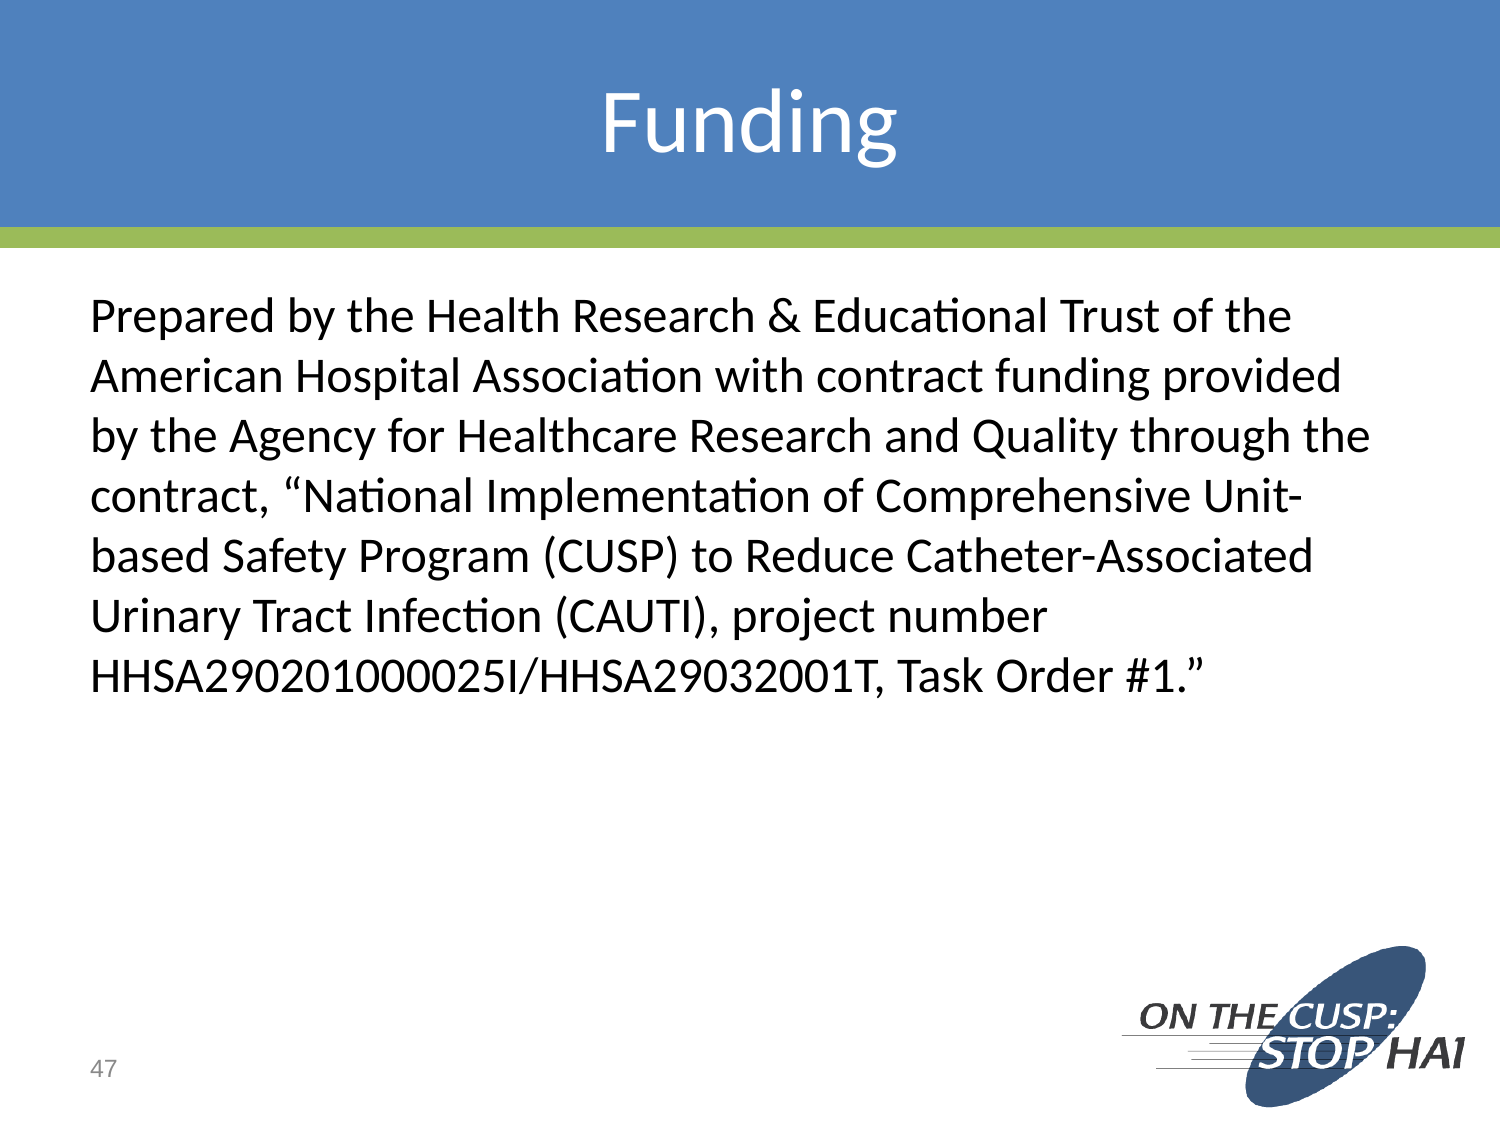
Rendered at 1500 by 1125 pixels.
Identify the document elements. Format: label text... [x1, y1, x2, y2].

title Funding [0, 0, 1500, 233]
picture [1098, 929, 1500, 1125]
slide_number 47 [75, 1037, 425, 1098]
list Prepared by the Health Research & Educational Trust of the American Hospital Association with contract funding provided by the Agency for Healthcare Research and Quality through the contract, “National Implementation of Comprehensive Unit-based Safety Program (CUSP) to Reduce Catheter-Associated Urinary Tract Infection (CAUTI), project number HHSA290201000025I/HHSA29032001T, Task Order #1.” [75, 275, 1413, 950]
